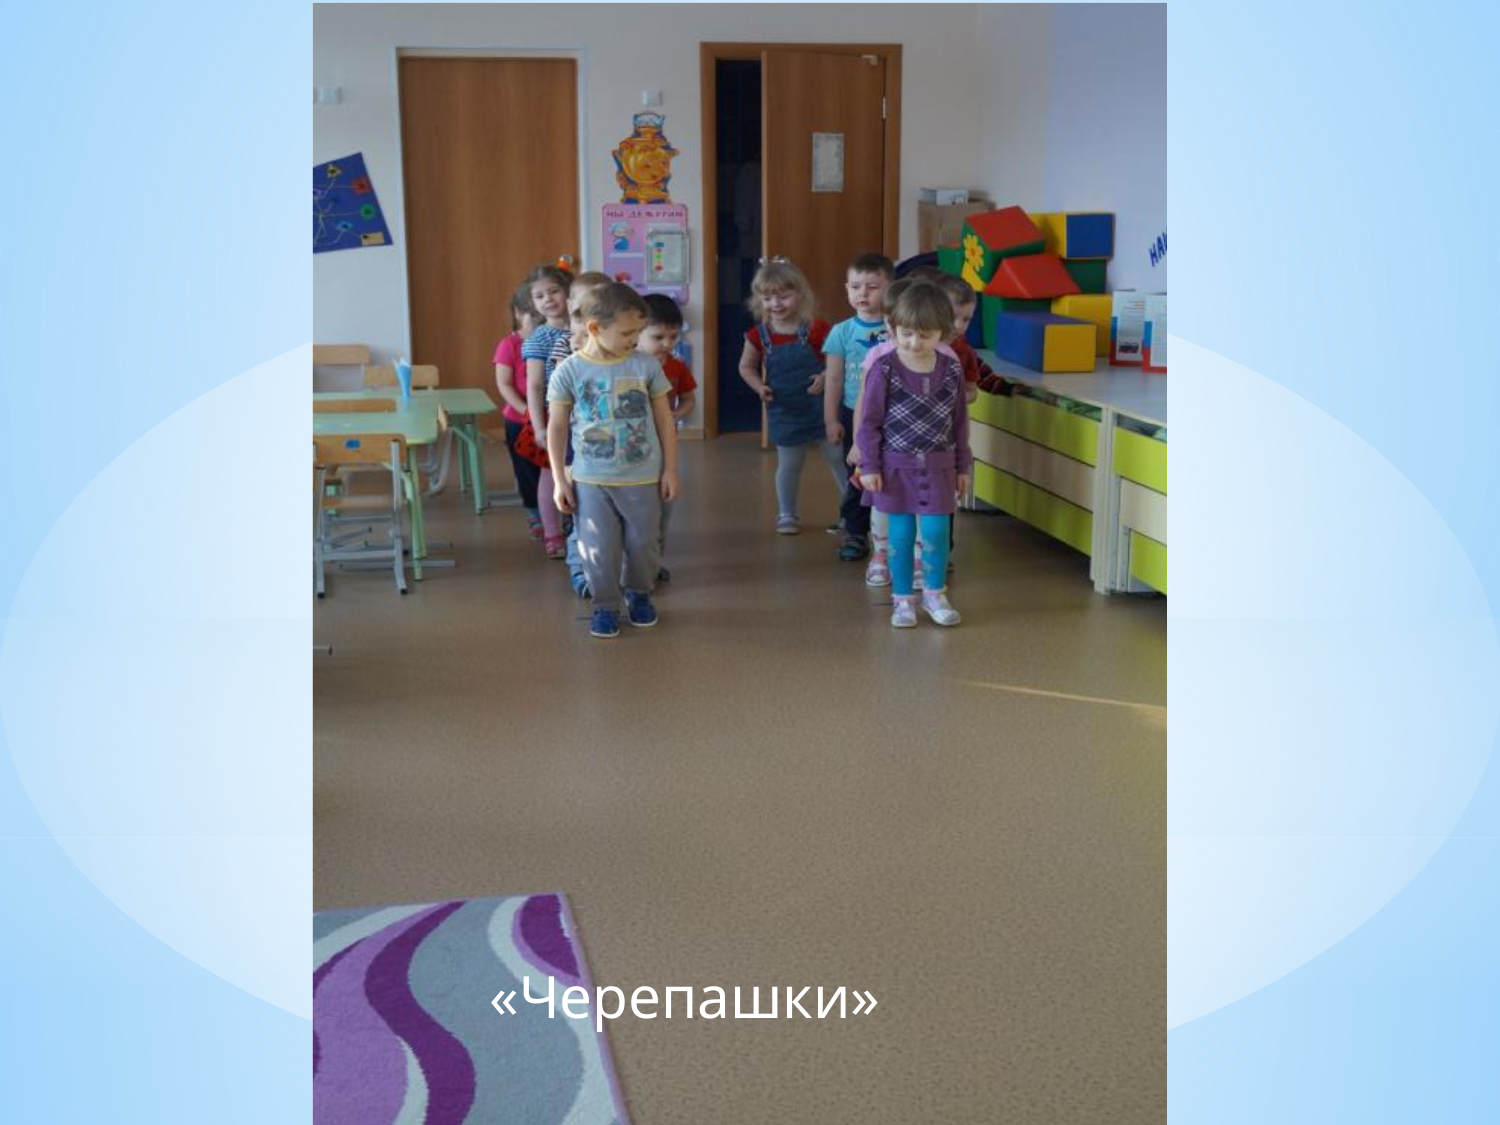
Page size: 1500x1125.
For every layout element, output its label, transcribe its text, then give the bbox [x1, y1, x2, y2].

text_box «Черепашки» [466, 999, 904, 1038]
picture [178, 4, 1302, 1124]
